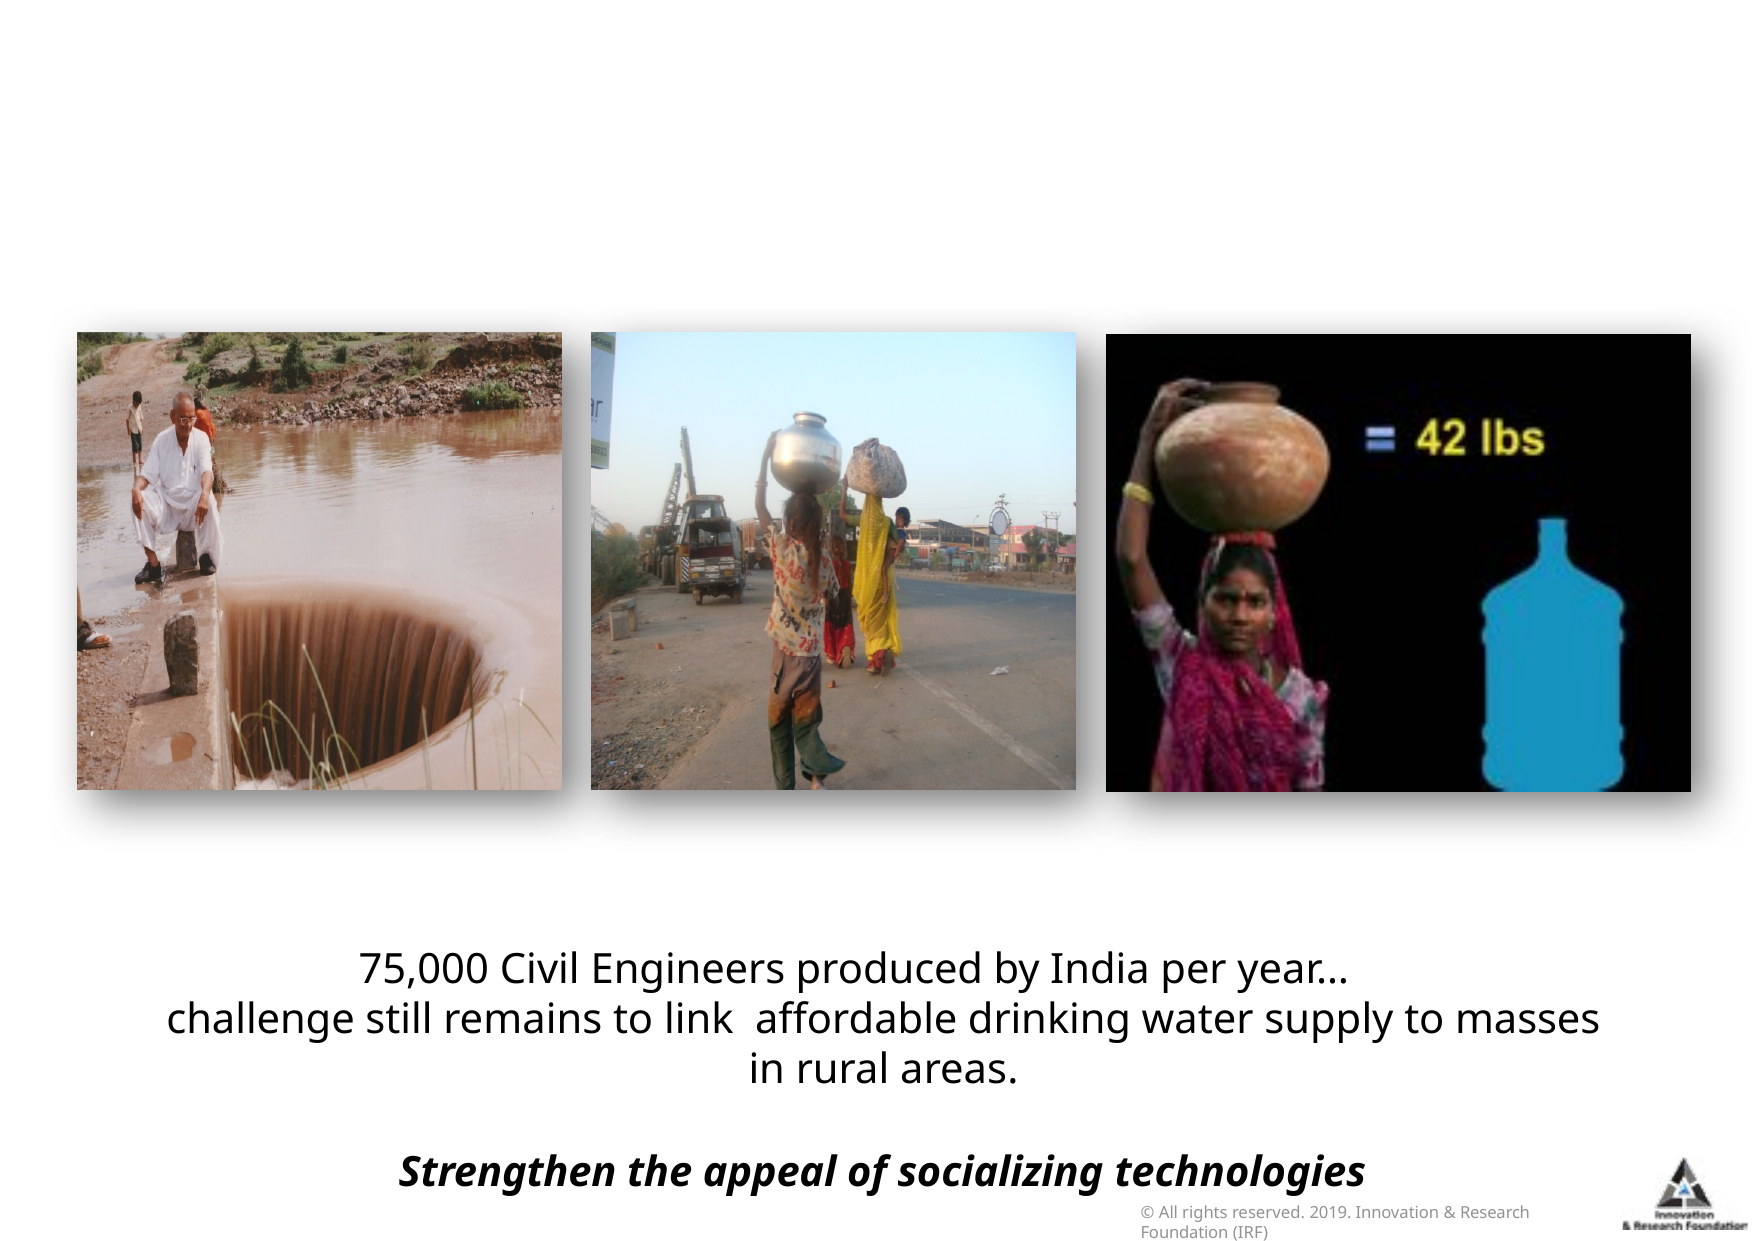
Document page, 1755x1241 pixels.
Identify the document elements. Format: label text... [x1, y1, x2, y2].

footer © All rights reserved. 2019. Innovation & Research Foundation (IRF) [1138, 1200, 1615, 1241]
picture [1106, 334, 1692, 792]
text_box 75,000 Civil Engineers produced by India per year… challenge still remains to link affordable drinking water supply to masses in rural areas. Strengthen the appeal of socializing technologies [151, 940, 1615, 1195]
picture [591, 332, 1077, 790]
picture [1622, 1157, 1748, 1230]
picture [76, 332, 562, 790]
